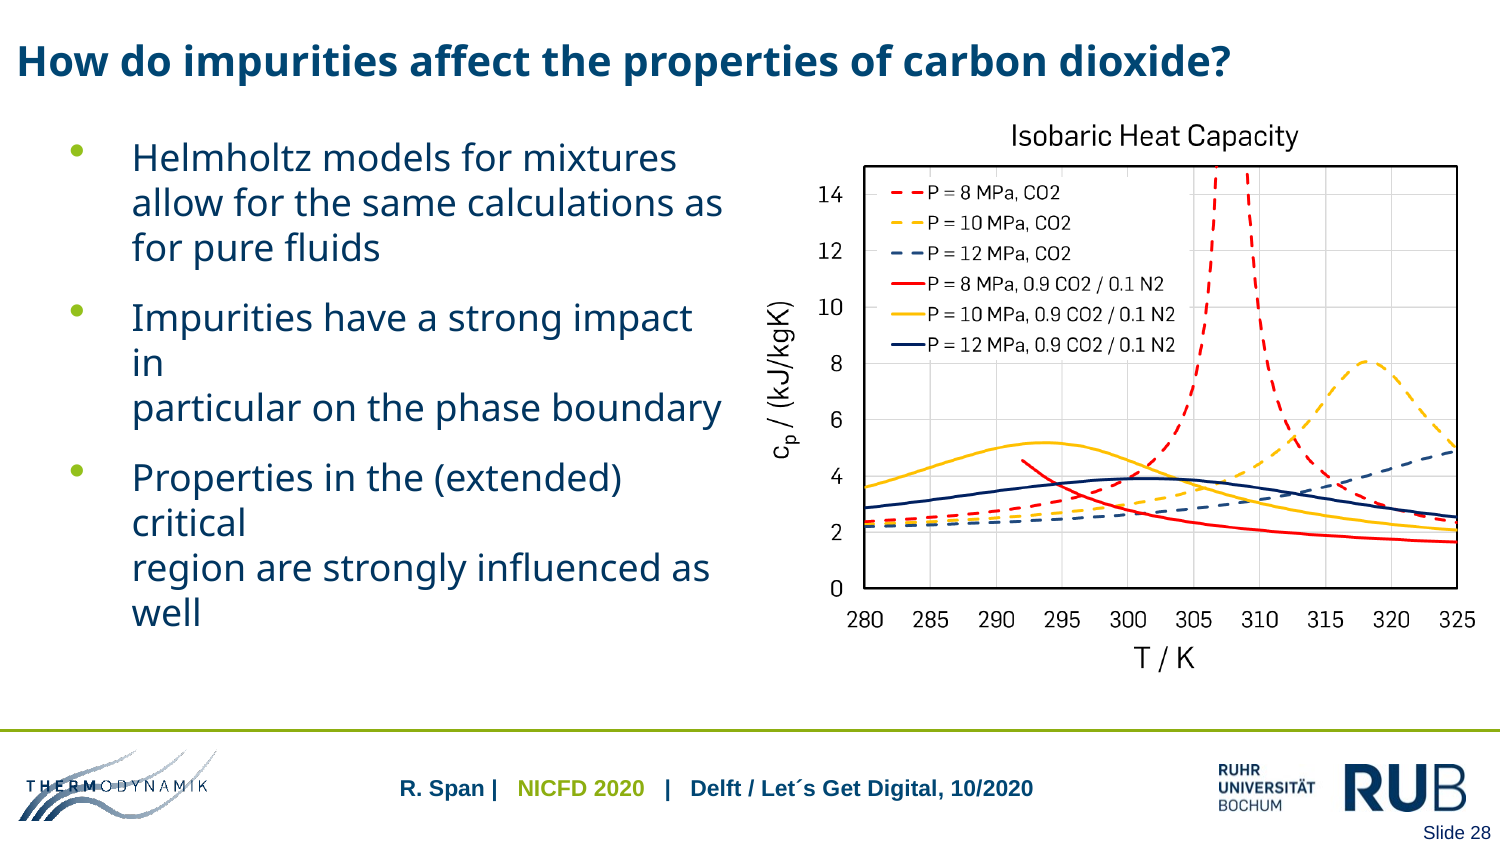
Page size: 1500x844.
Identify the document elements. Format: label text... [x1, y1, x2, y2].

picture [739, 115, 1482, 684]
picture [18, 749, 217, 821]
picture [1219, 764, 1466, 812]
text_box How do impurities affect the properties of carbon dioxide? [1, 27, 1247, 93]
text_box Helmholtz models for mixtures allow for the same calculations as for pure fluids Impurities have a strong impact in particular on the phase boundary Properties in the (extended) critical region are strongly influenced as well [54, 126, 739, 665]
